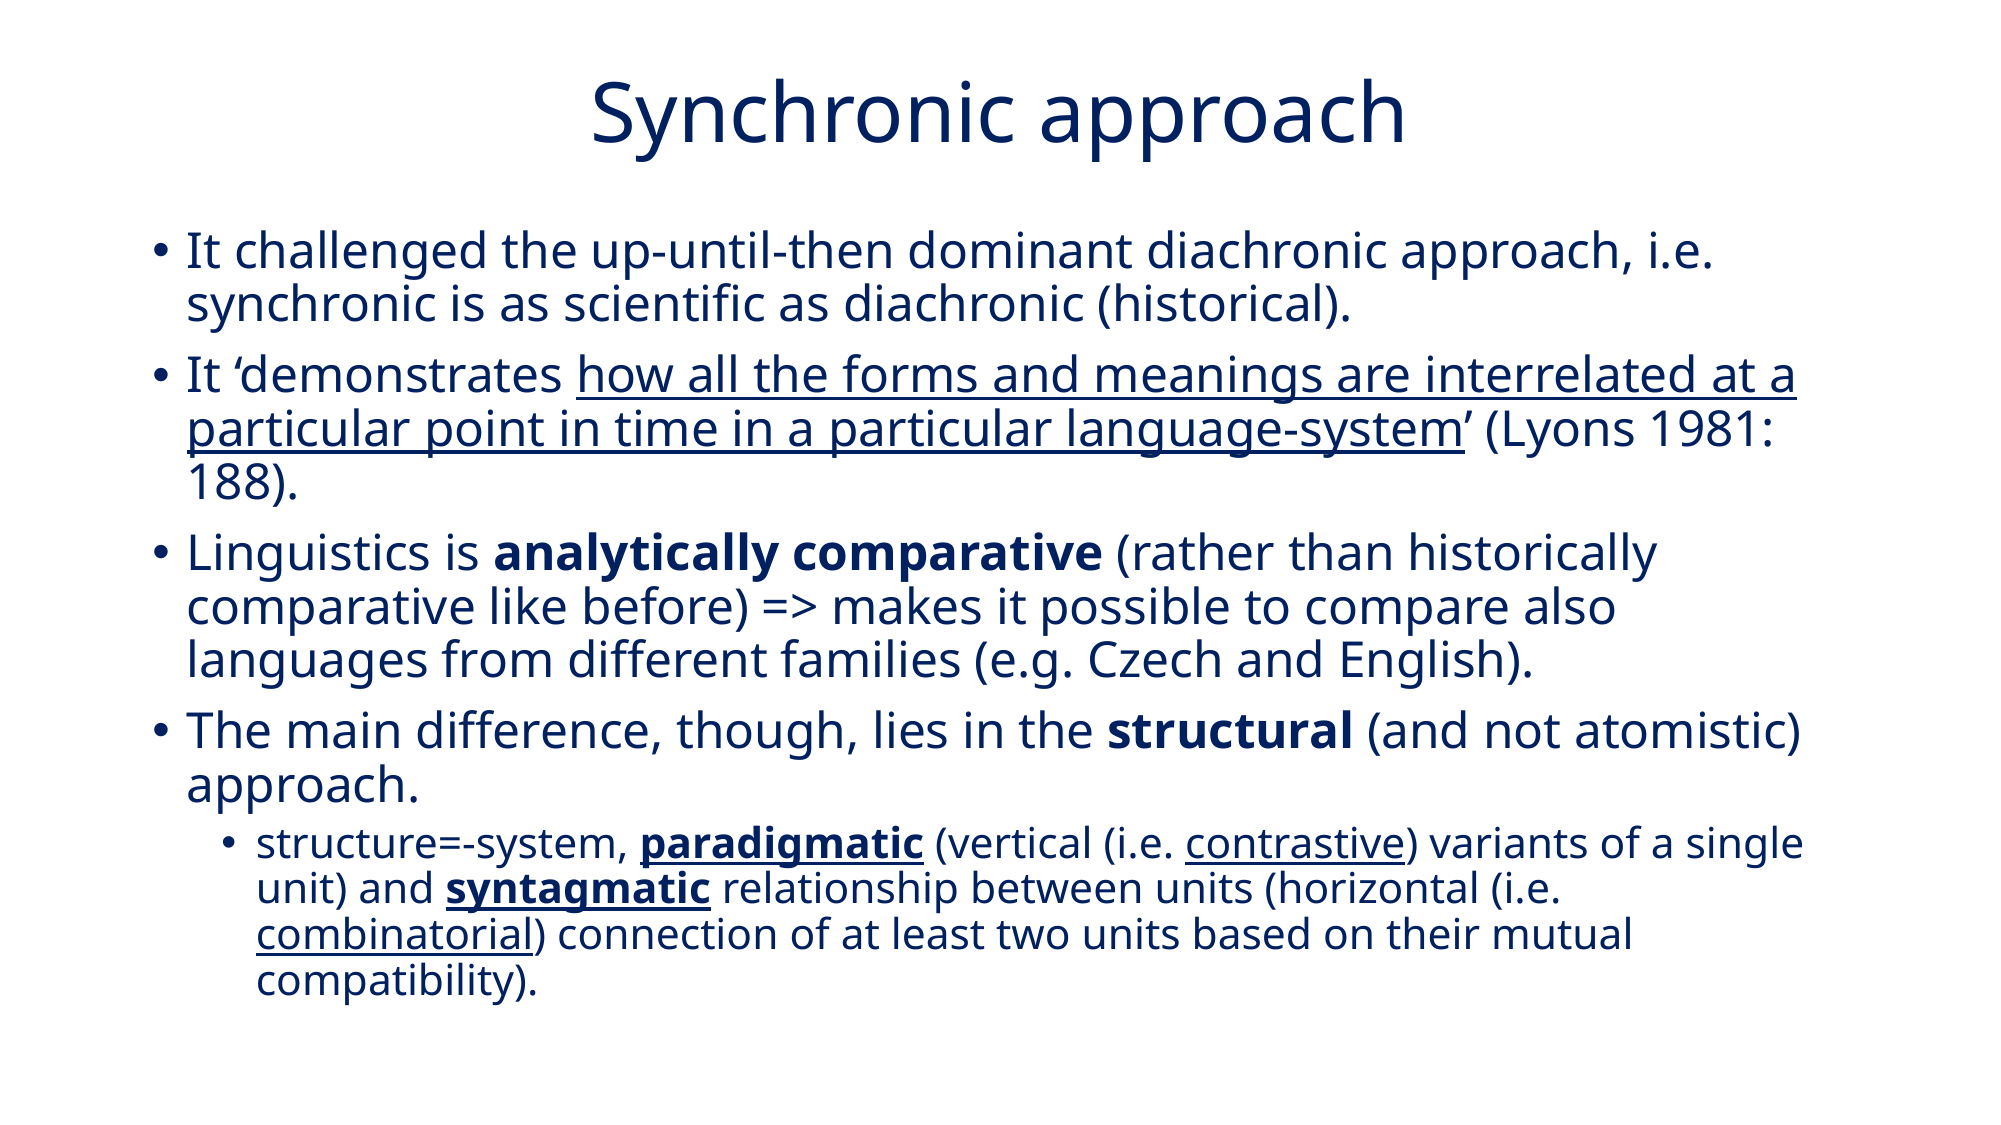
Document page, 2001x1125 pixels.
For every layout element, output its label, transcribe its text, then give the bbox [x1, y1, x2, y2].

list It challenged the up-until-then dominant diachronic approach, i.e. synchronic is as scientific as diachronic (historical). It ‘demonstrates how all the forms and meanings are interrelated at a particular point in time in a particular language-system’ (Lyons 1981: 188). Linguistics is analytically comparative (rather than historically comparative like before) => makes it possible to compare also languages from different families (e.g. Czech and English). The main difference, though, lies in the structural (and not atomistic) approach. structure=-system, paradigmatic (vertical (i.e. contrastive) variants of a single unit) and syntagmatic relationship between units (horizontal (i.e. combinatorial) connection of at least two units based on their mutual compatibility). [137, 218, 1863, 1014]
title Synchronic approach [137, 59, 1863, 171]
